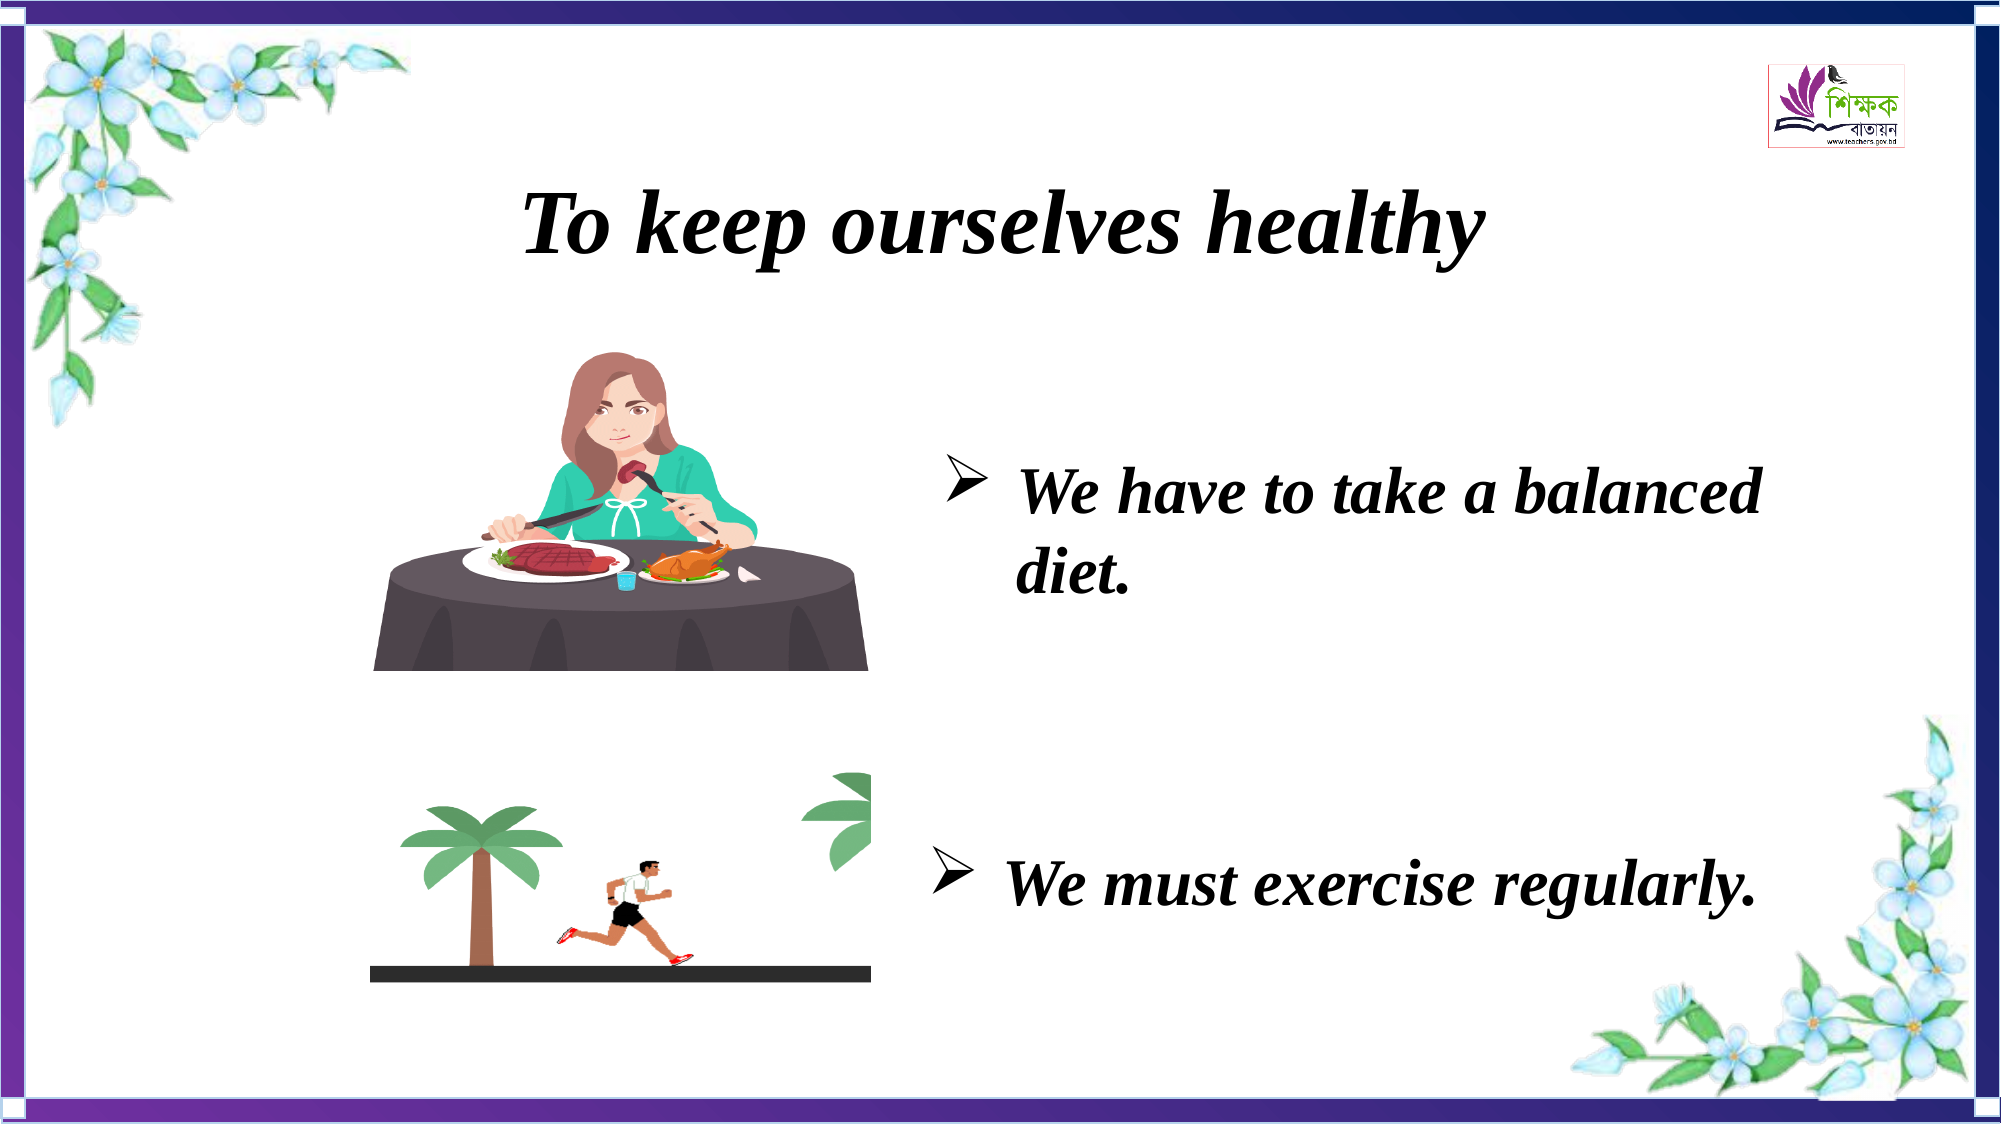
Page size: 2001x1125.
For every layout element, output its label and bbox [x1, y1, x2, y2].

picture [370, 348, 871, 671]
text_box [0, 0, 2000, 1123]
picture [370, 721, 871, 1072]
picture [1768, 64, 1905, 148]
